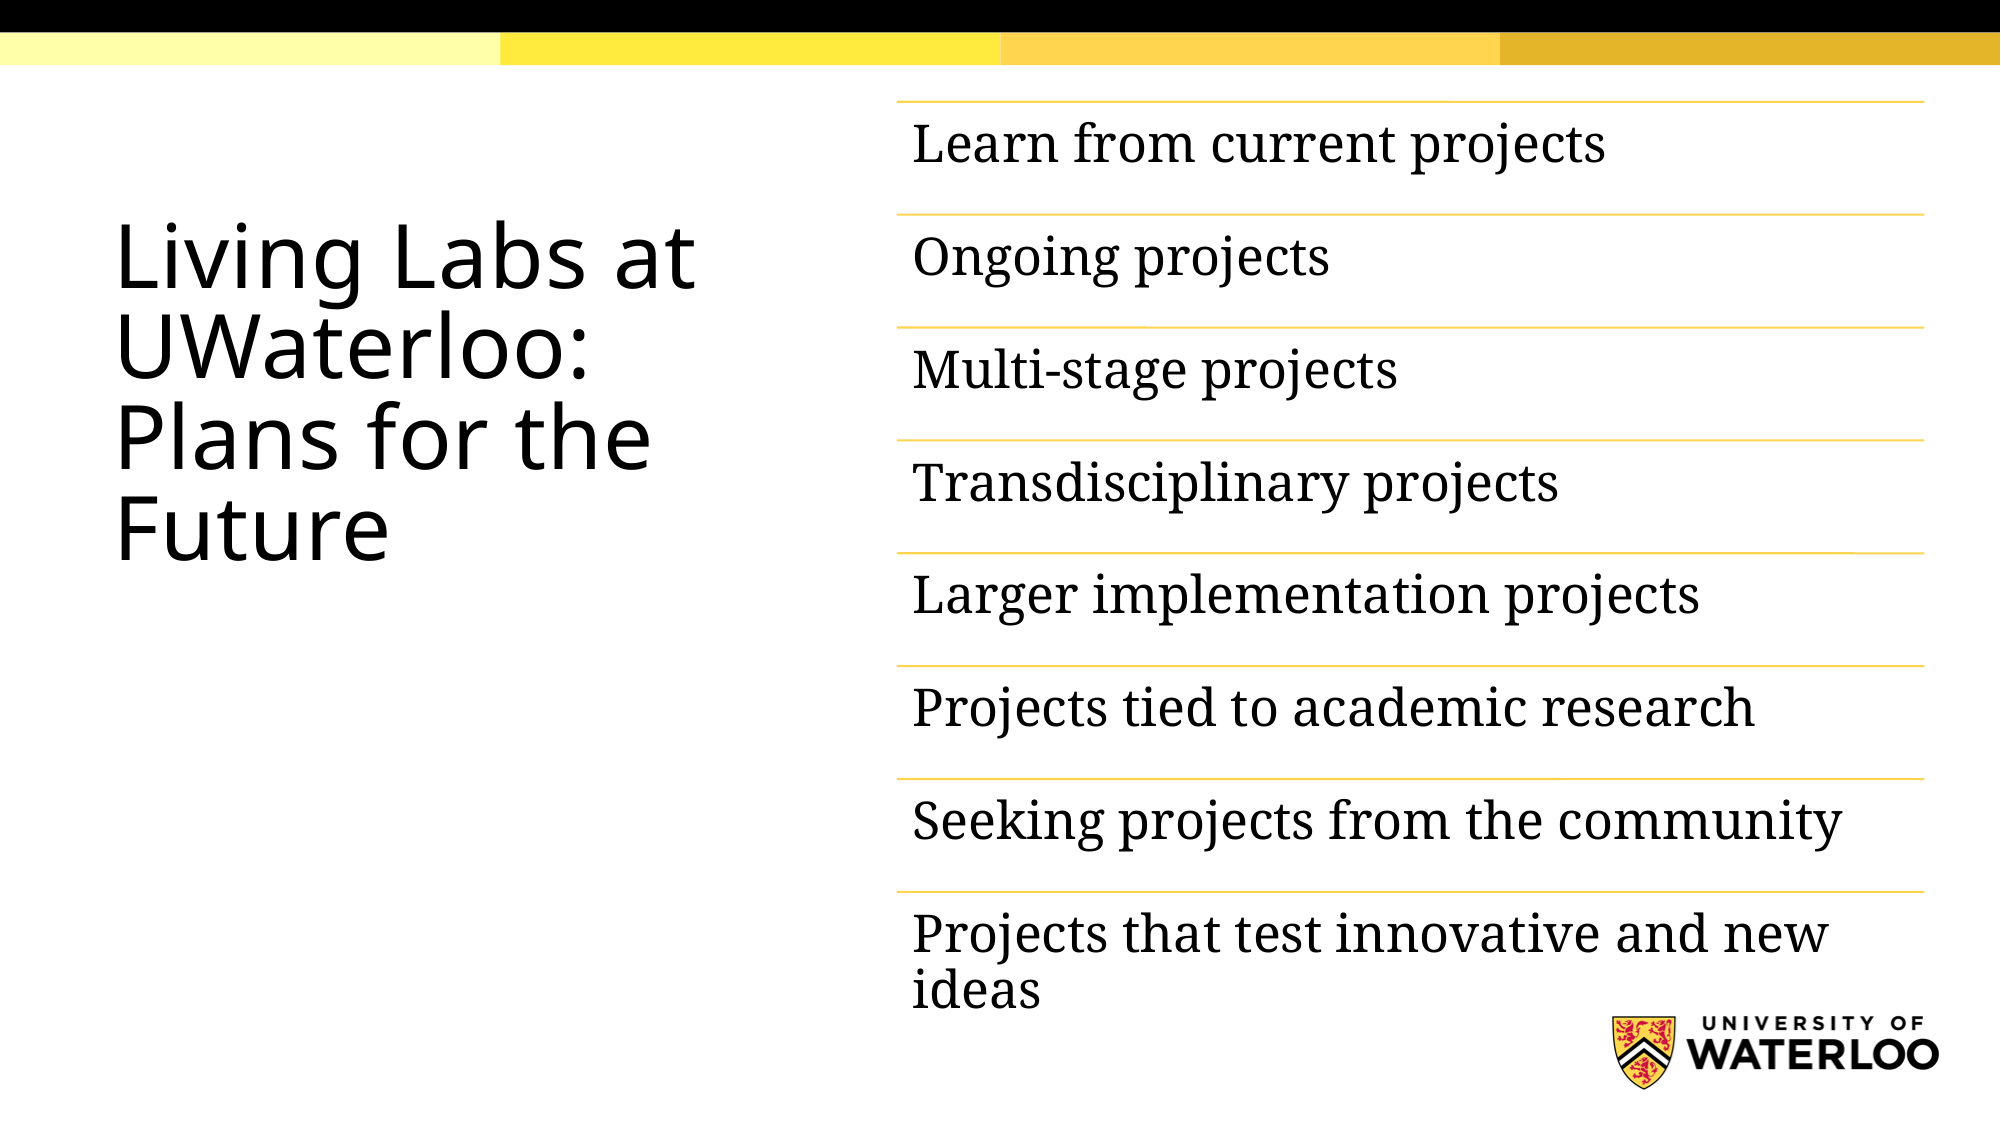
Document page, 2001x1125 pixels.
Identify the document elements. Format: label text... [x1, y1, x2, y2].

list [897, 101, 1925, 1005]
title Living Labs at UWaterloo: Plans for the Future [98, 165, 723, 629]
picture [1606, 1008, 1945, 1095]
